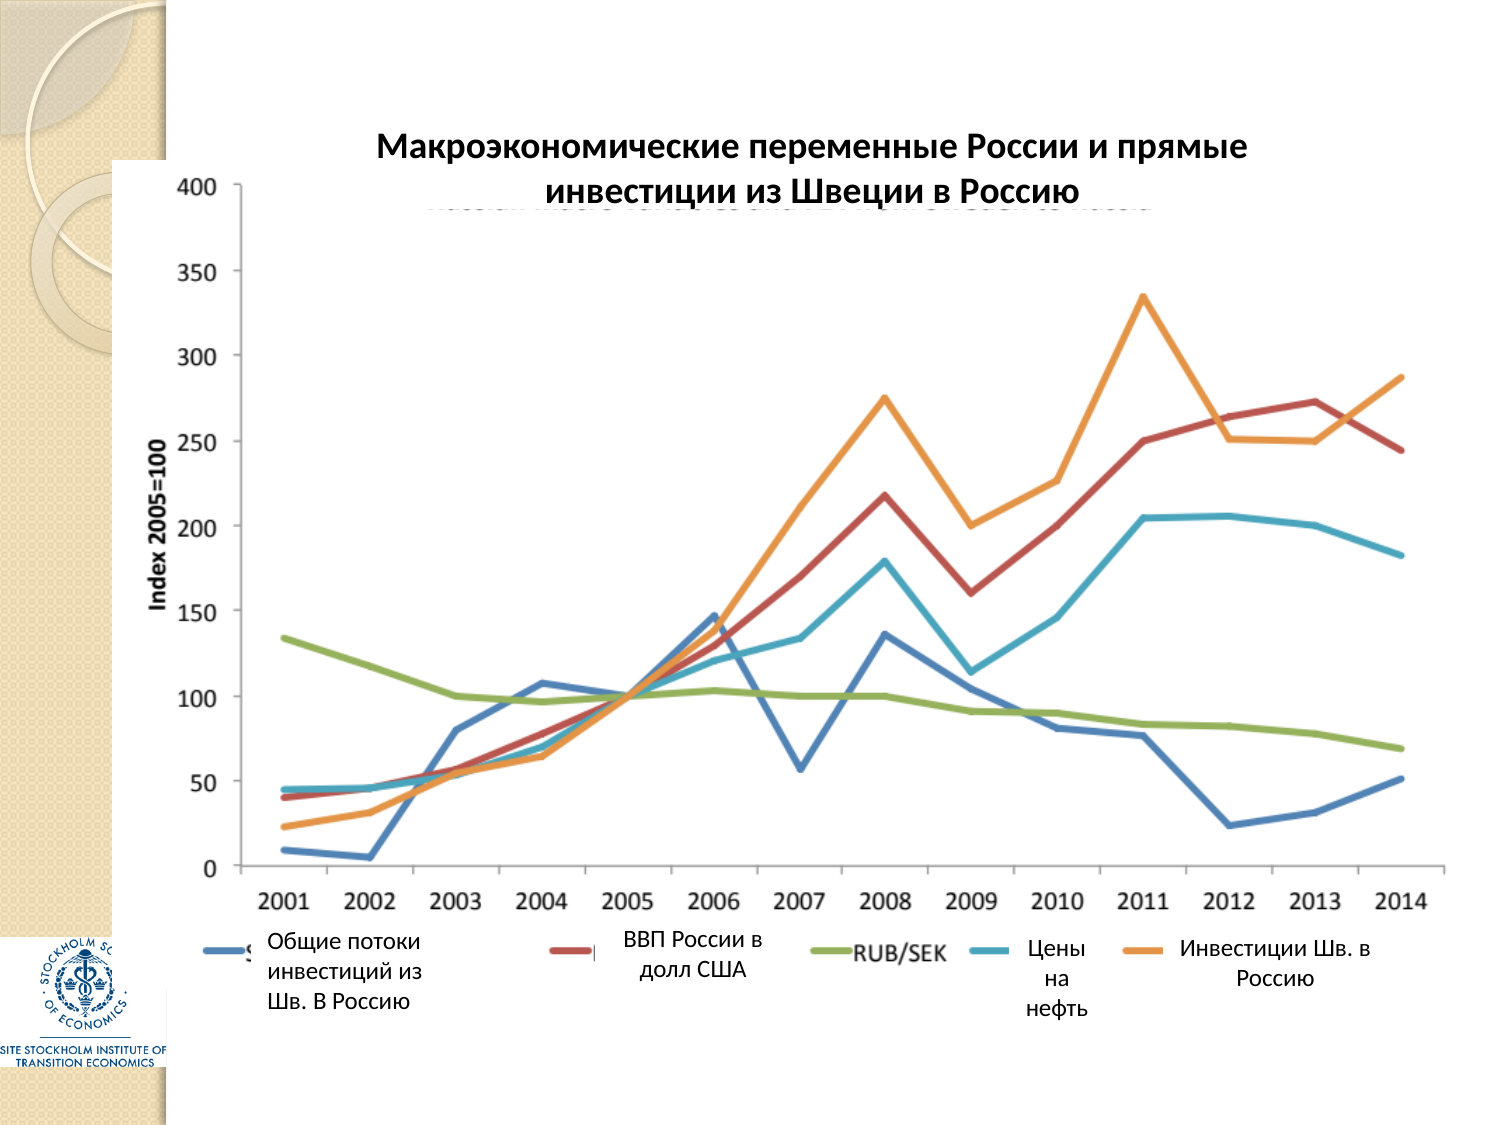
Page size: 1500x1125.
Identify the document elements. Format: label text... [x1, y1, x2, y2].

text_box Макроэкономические переменные России и прямые инвестиции из Швеции в Россию [331, 113, 1294, 157]
text_box Общие потоки инвестиций из Шв. В Россию [252, 998, 538, 1017]
picture [0, 160, 1467, 1067]
